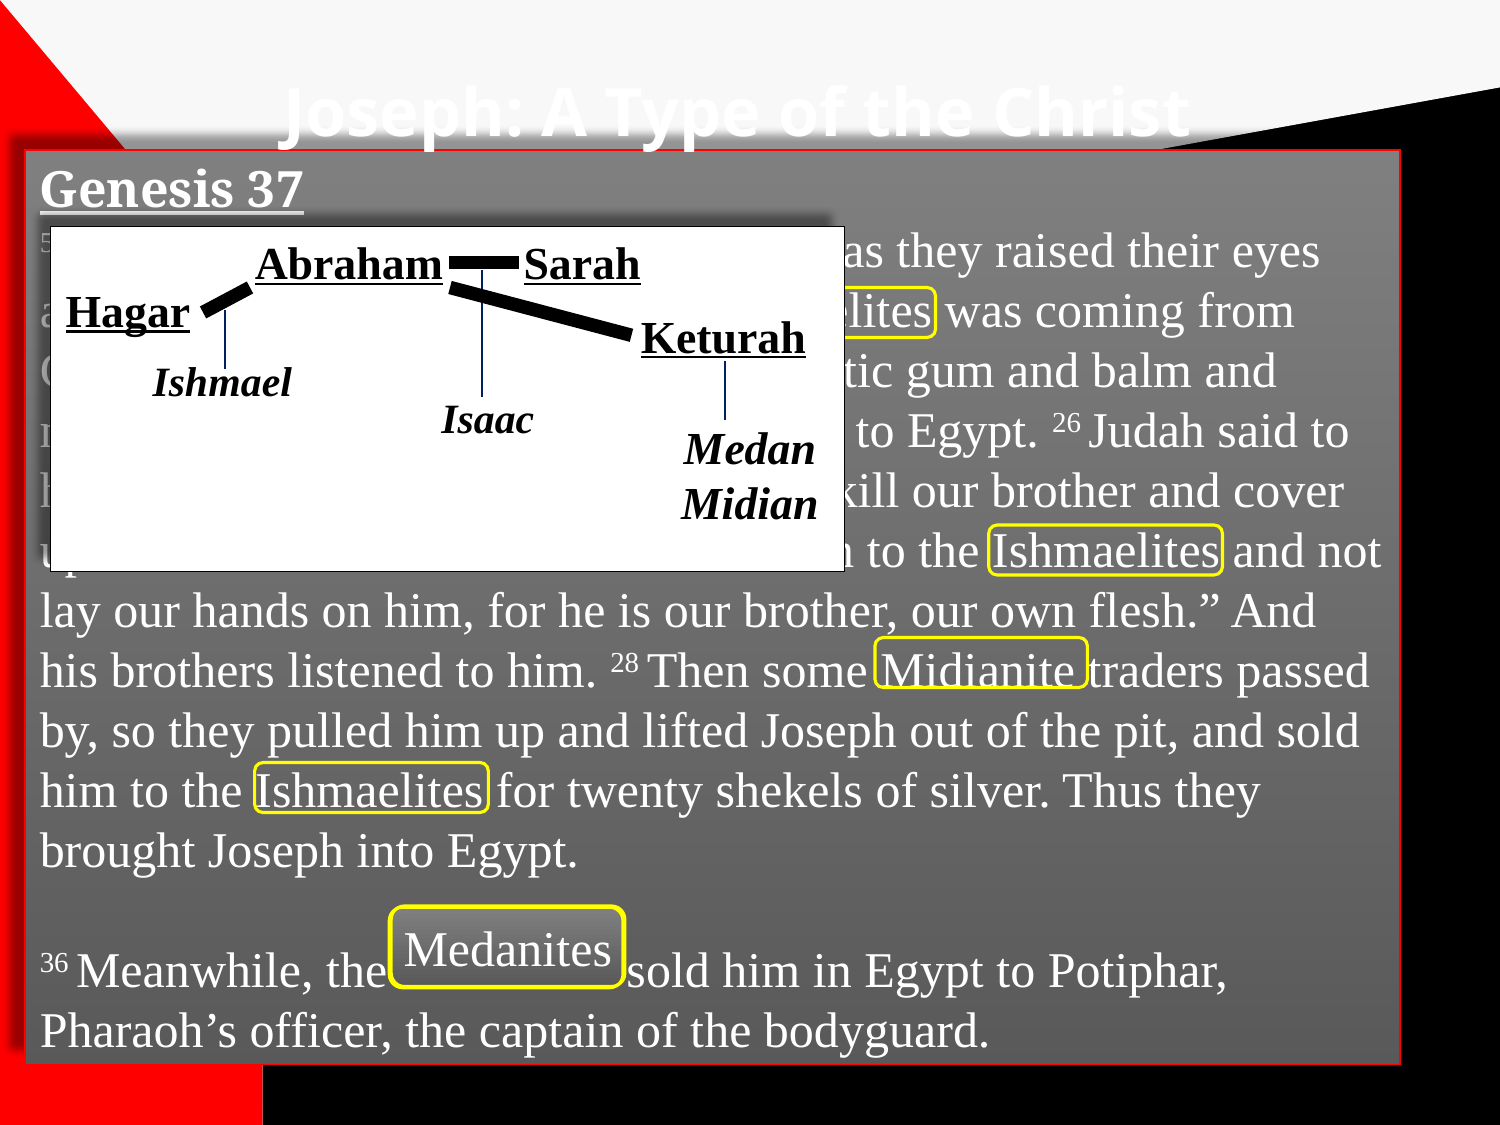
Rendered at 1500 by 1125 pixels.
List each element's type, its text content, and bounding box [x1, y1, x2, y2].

text_box Keturah [626, 299, 822, 370]
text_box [449, 287, 632, 336]
text_box Ishmael [138, 346, 307, 412]
text_box Medan Midian [641, 411, 859, 536]
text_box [202, 287, 251, 313]
text_box [988, 525, 1223, 576]
text_box Hagar [50, 274, 206, 344]
text_box Joseph: A Type of the Christ [174, 62, 1300, 158]
text_box Abraham Sarah [50, 226, 845, 572]
text_box Isaac [426, 384, 550, 450]
text_box [874, 637, 1088, 688]
text_box [254, 762, 489, 813]
text_box Genesis 37 5 Then they sat down to eat a meal. And as they raised their eyes and looked, behold, a caravan of Ishmaelites was coming from Gilead, with their camels bearing aromatic gum and balm and myrrh, on their way to bring them down to Egypt. 26 Judah said to his brothers, “What profit is it for us to kill our brother and cover up his blood? 27 Come and let us sell him to the Ishmaelites and not lay our hands on him, for he is our brother, our own flesh.” And his brothers listened to him. 28 Then some Midianite traders passed by, so they pulled him up and lifted Joseph out of the pit, and sold him to the Ishmaelites for twenty shekels of silver. Thus they brought Joseph into Egypt. 36 Meanwhile, the Midianites sold him in Egypt to Potiphar, Pharaoh’s officer, the captain of the bodyguard. [24, 149, 1400, 1065]
text_box [389, 907, 624, 988]
text_box [845, 287, 936, 338]
